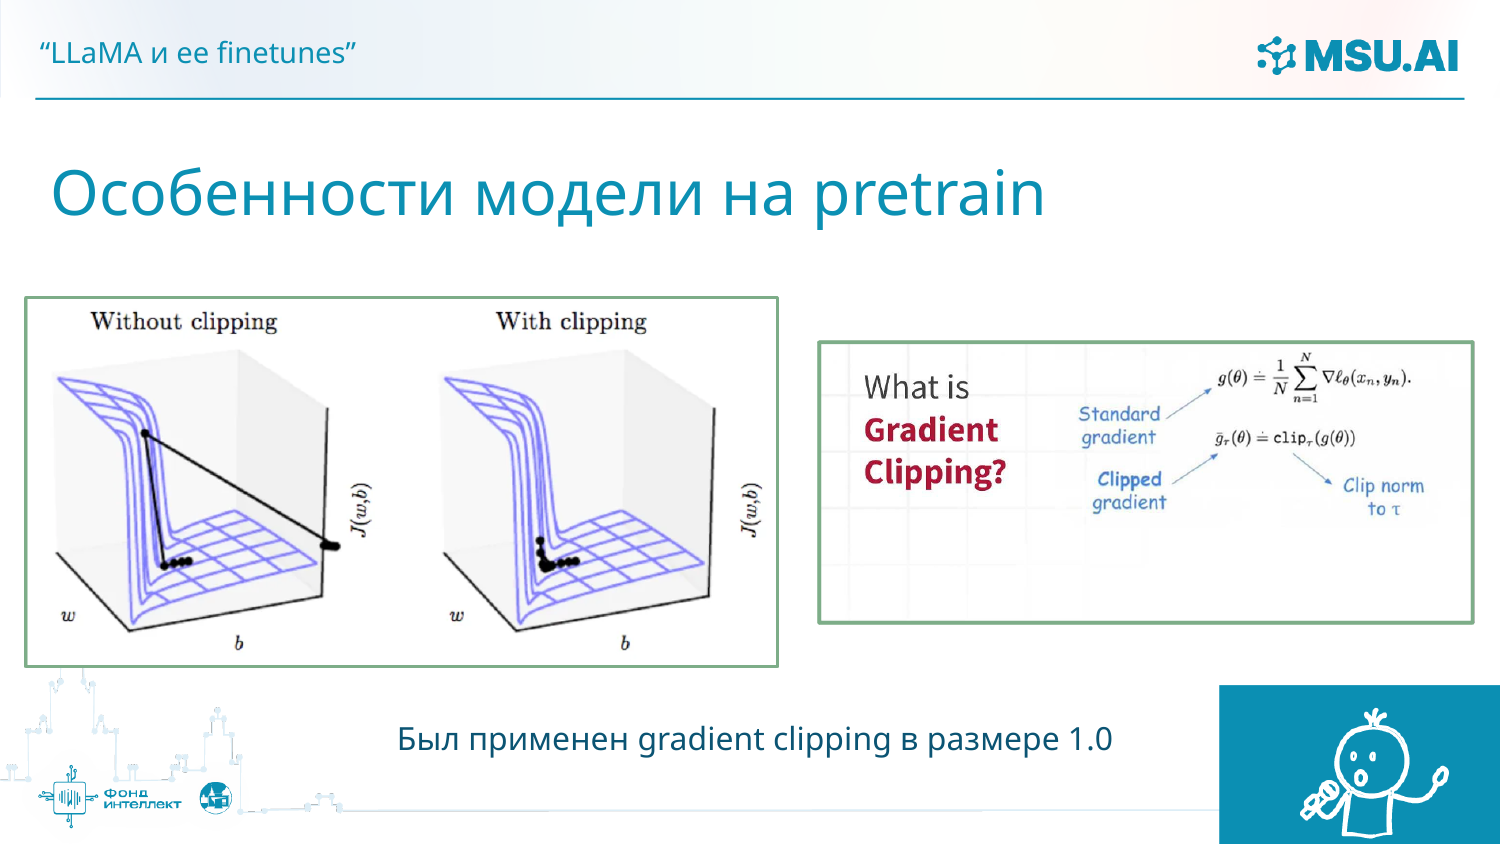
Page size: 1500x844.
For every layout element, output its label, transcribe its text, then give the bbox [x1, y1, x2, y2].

text_box Особенности модели на pretrain [35, 100, 1390, 289]
picture [0, 0, 1500, 844]
text_box Был применен gradient clipping в размере 1.0 [376, 715, 1200, 825]
picture [1301, 709, 1448, 838]
text_box “LLaMA и ее finetunes” [24, 34, 1219, 70]
